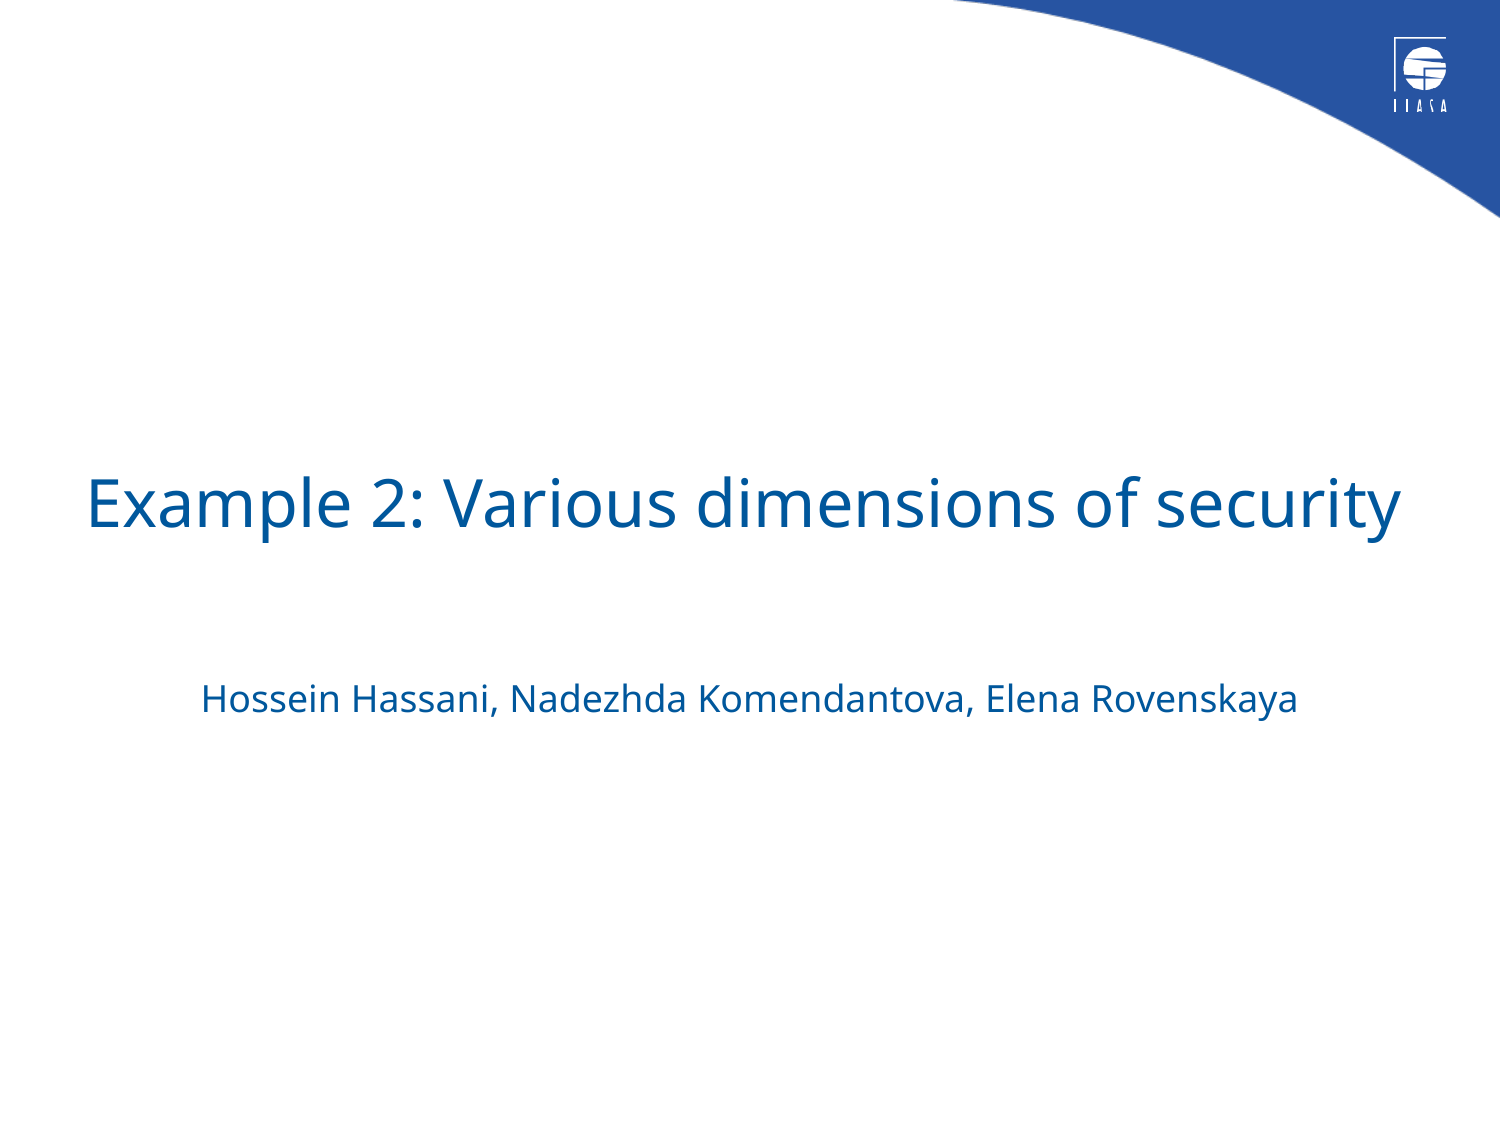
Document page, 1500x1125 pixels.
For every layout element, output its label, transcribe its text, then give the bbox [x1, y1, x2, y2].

title Example 2: Various dimensions of security [68, 449, 1438, 563]
picture [0, 0, 1500, 1125]
text_box Hossein Hassani, Nadezhda Komendantova, Elena Rovenskaya [130, 643, 1370, 757]
